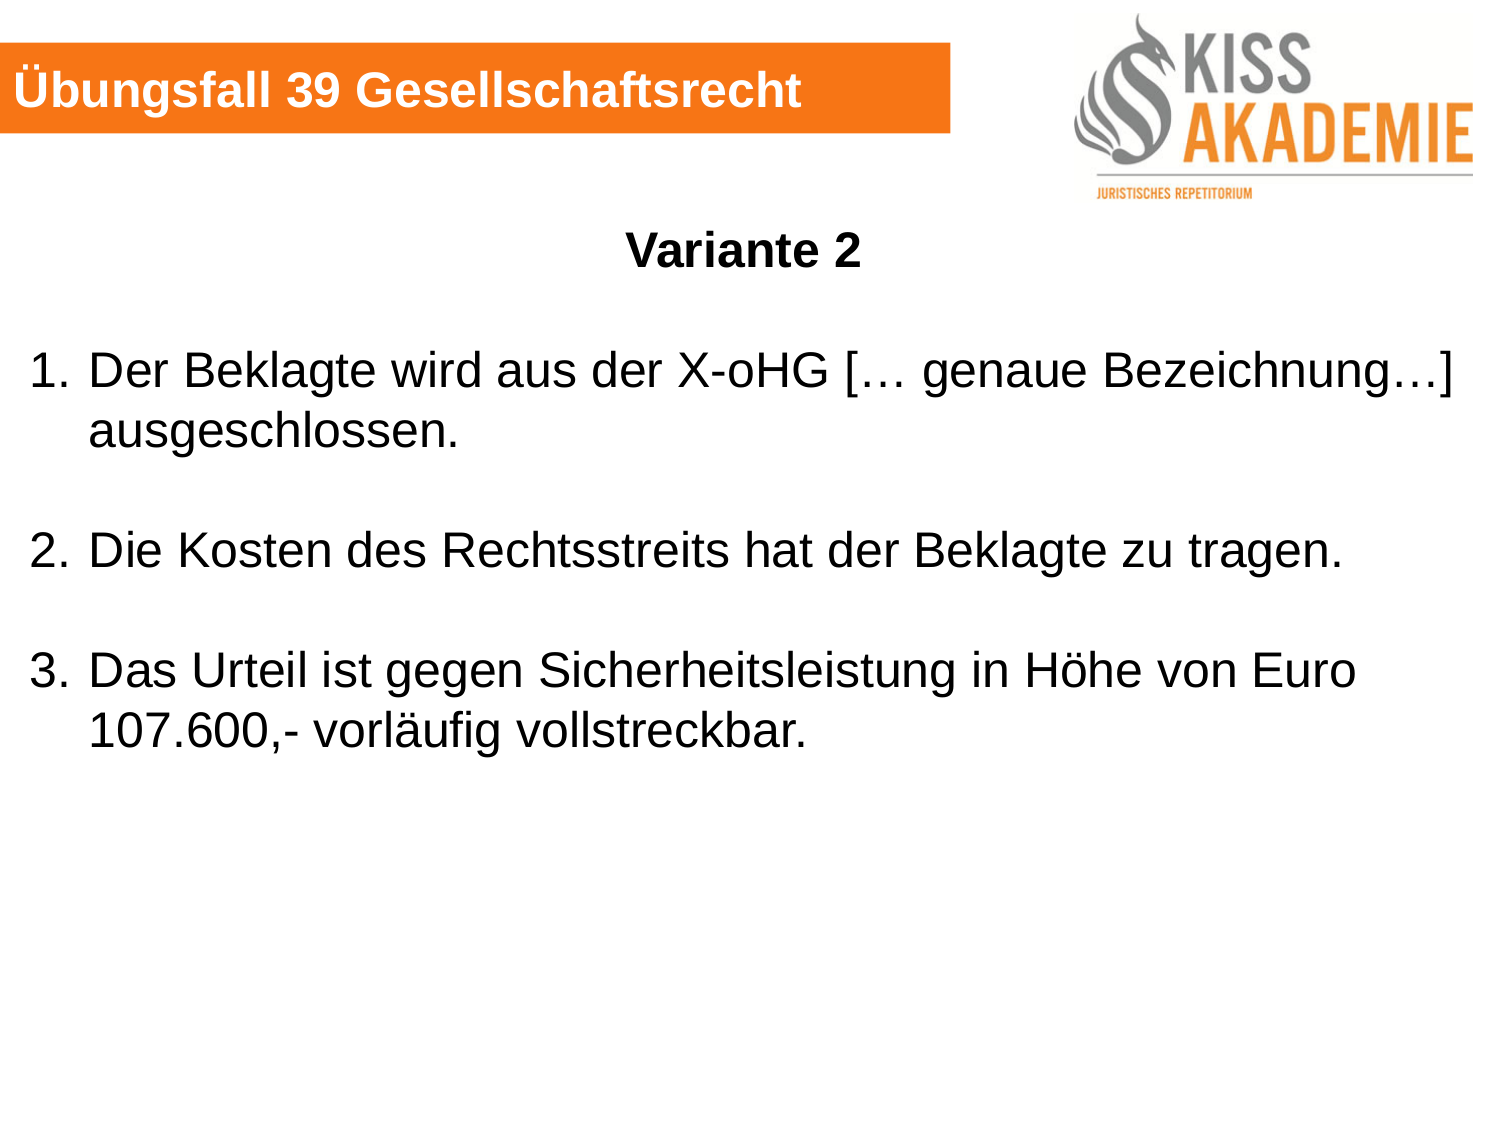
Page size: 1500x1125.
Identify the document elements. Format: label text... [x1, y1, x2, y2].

text_box Übungsfall 39 Gesellschaftsrecht [0, 42, 951, 134]
picture [1074, 13, 1473, 203]
text_box Variante 2 1. Der Beklagte wird aus der X-oHG [… genaue Bezeichnung…] ausgeschlossen. 2. Die Kosten des Rechtsstreits hat der Beklagte zu tragen. 3. Das Urteil ist gegen Sicherheitsleistung in Höhe von Euro 107.600,- vorläufig vollstreckbar. [29, 217, 1459, 759]
